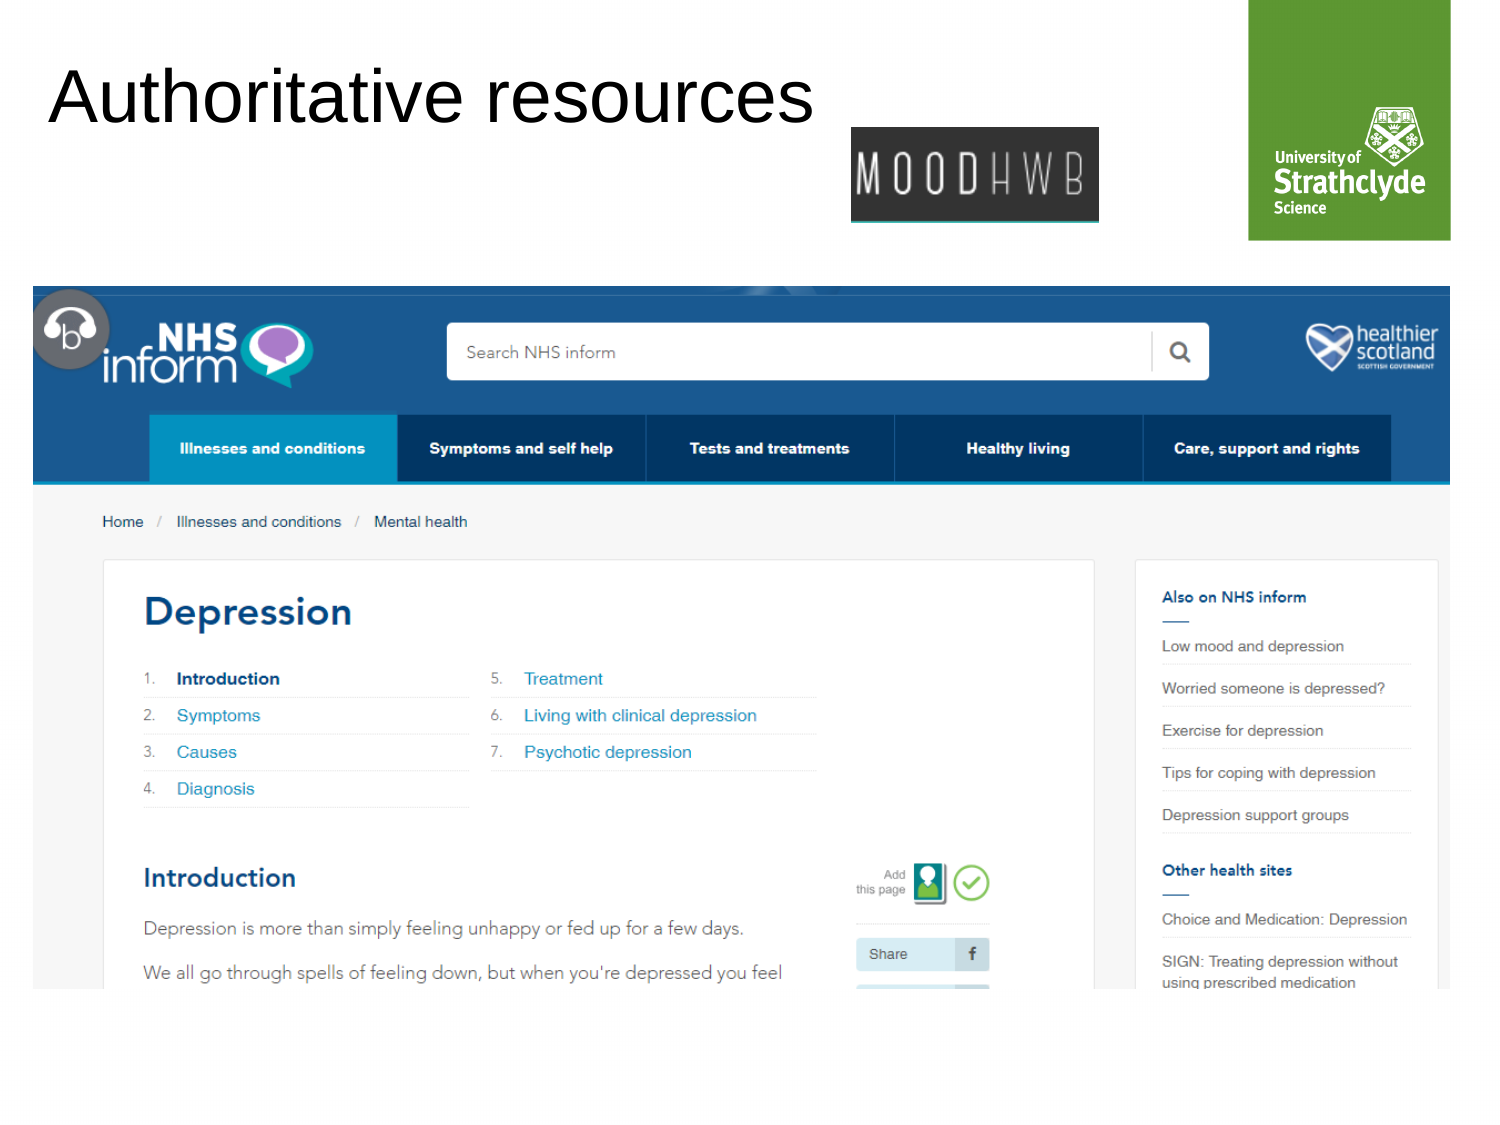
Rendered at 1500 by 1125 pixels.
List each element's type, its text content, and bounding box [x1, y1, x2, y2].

picture [0, 0, 1500, 1125]
title Authoritative resources [33, 40, 1381, 159]
